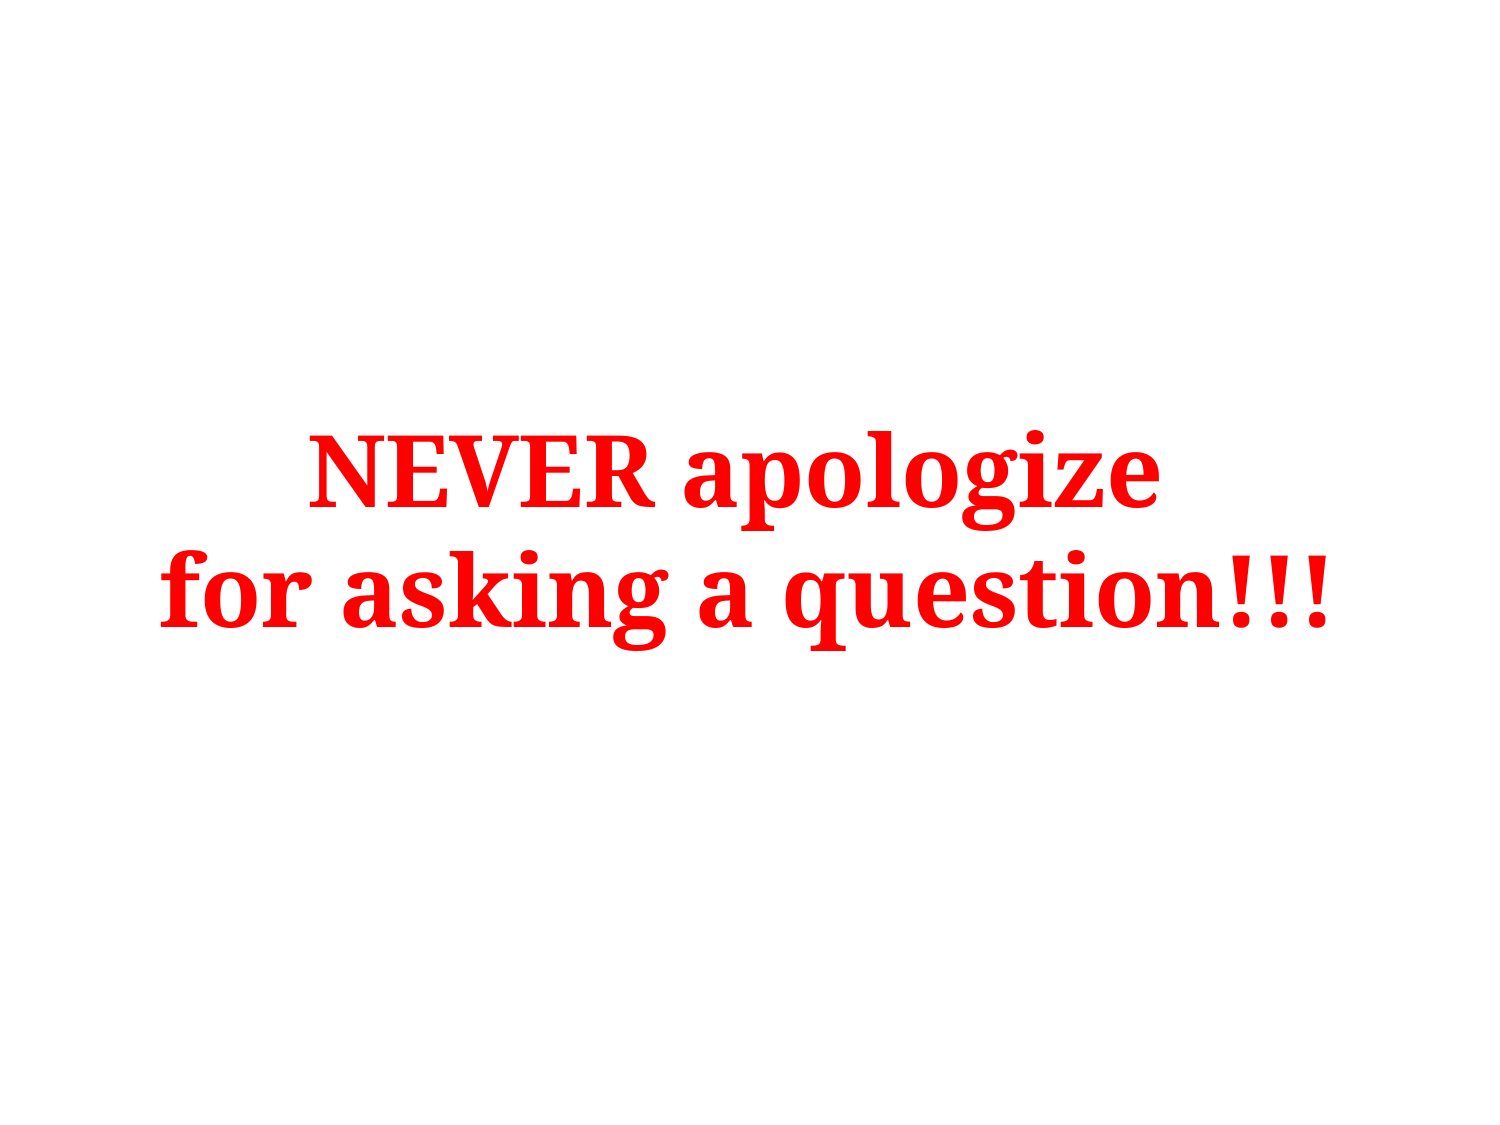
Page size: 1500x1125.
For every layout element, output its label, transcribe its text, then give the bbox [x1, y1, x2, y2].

text_box NEVER apologize for asking a question!!! [144, 400, 1353, 656]
